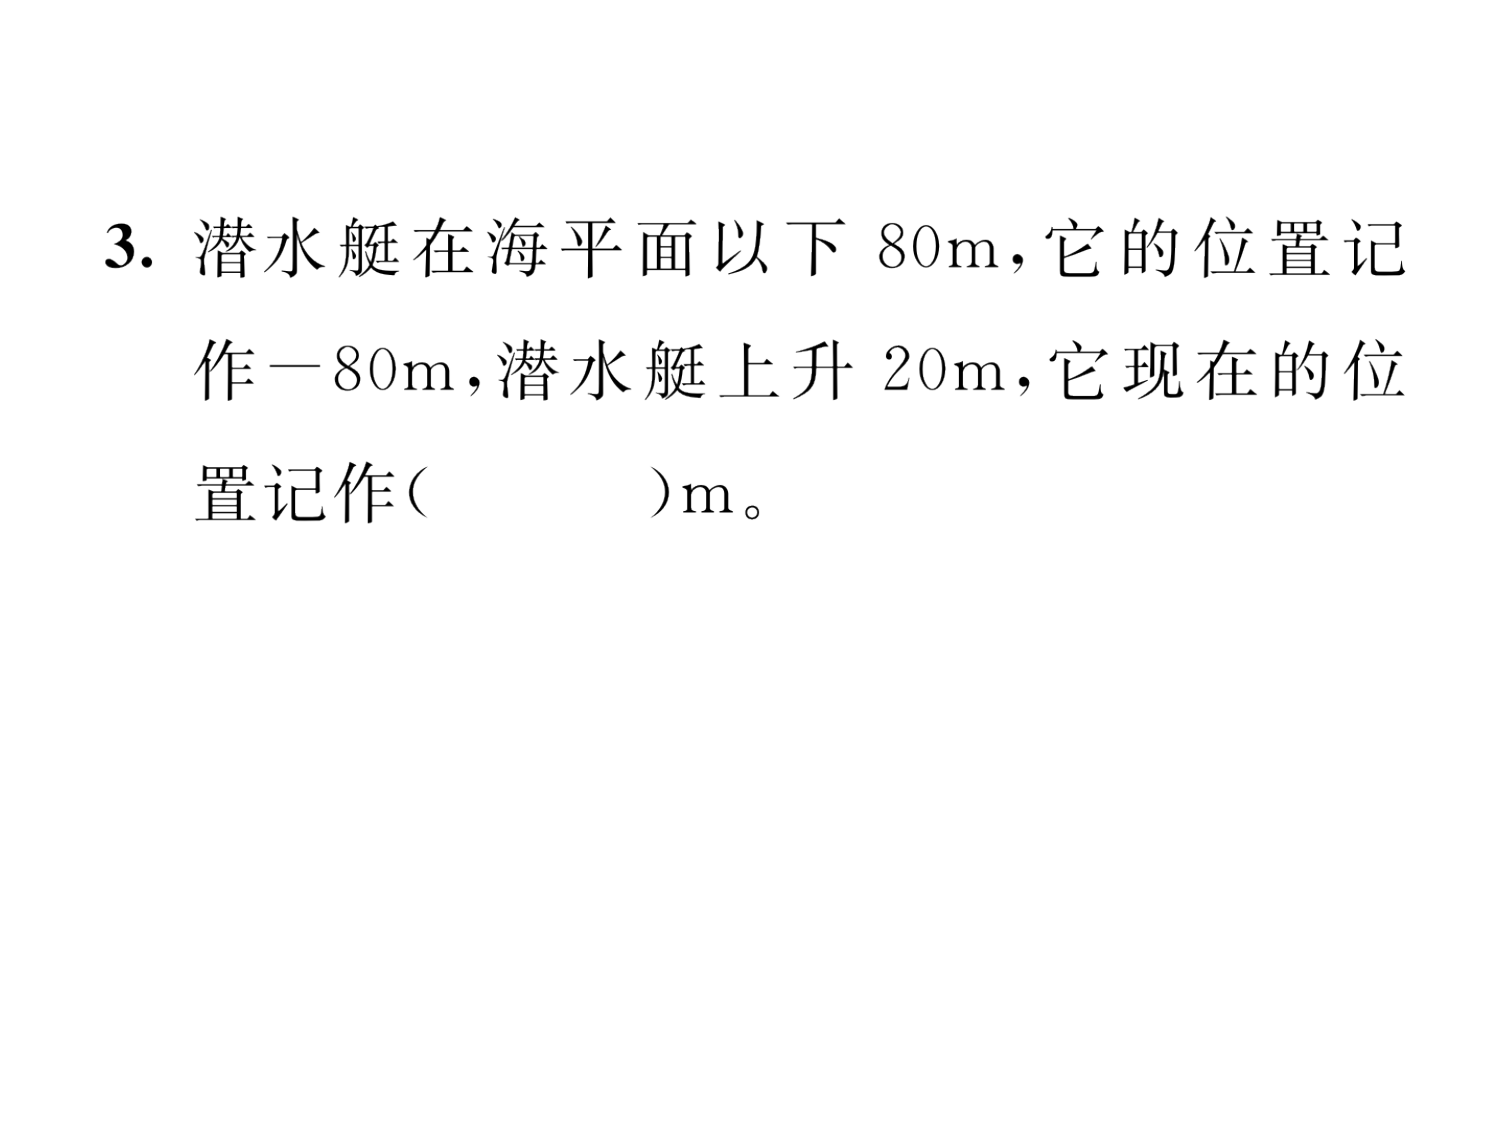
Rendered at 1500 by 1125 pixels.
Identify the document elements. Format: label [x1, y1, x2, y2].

picture [100, 184, 1500, 554]
